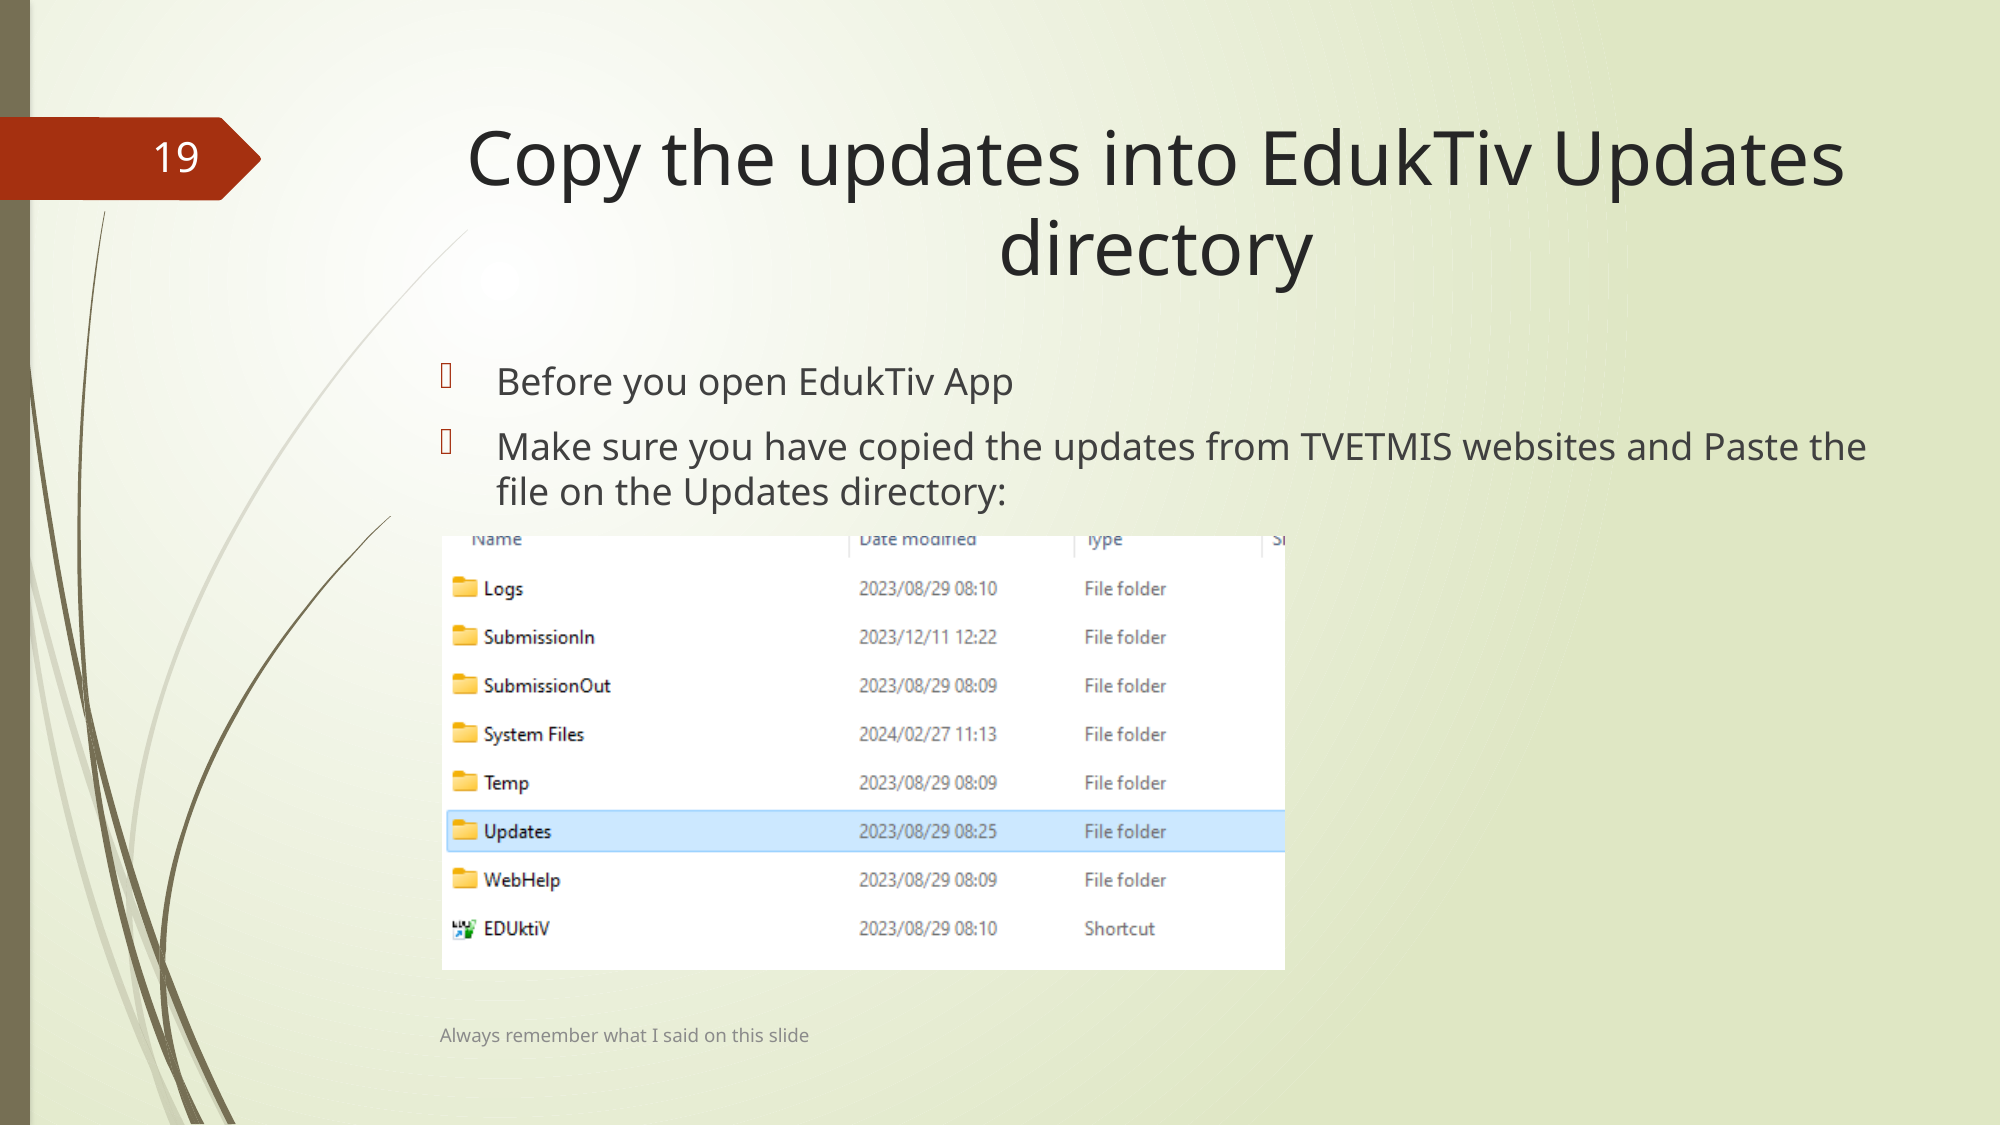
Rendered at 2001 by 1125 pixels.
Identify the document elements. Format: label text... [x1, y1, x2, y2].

picture [442, 536, 1286, 970]
title Copy the updates into EdukTiv Updates directory [425, 102, 1888, 313]
list Before you open EdukTiv App Make sure you have copied the updates from TVETMIS websites and Paste the file on the Updates directory: [424, 350, 1888, 970]
footer Always remember what I said on this slide [424, 1006, 1675, 1067]
slide_number 19 [87, 129, 216, 190]
